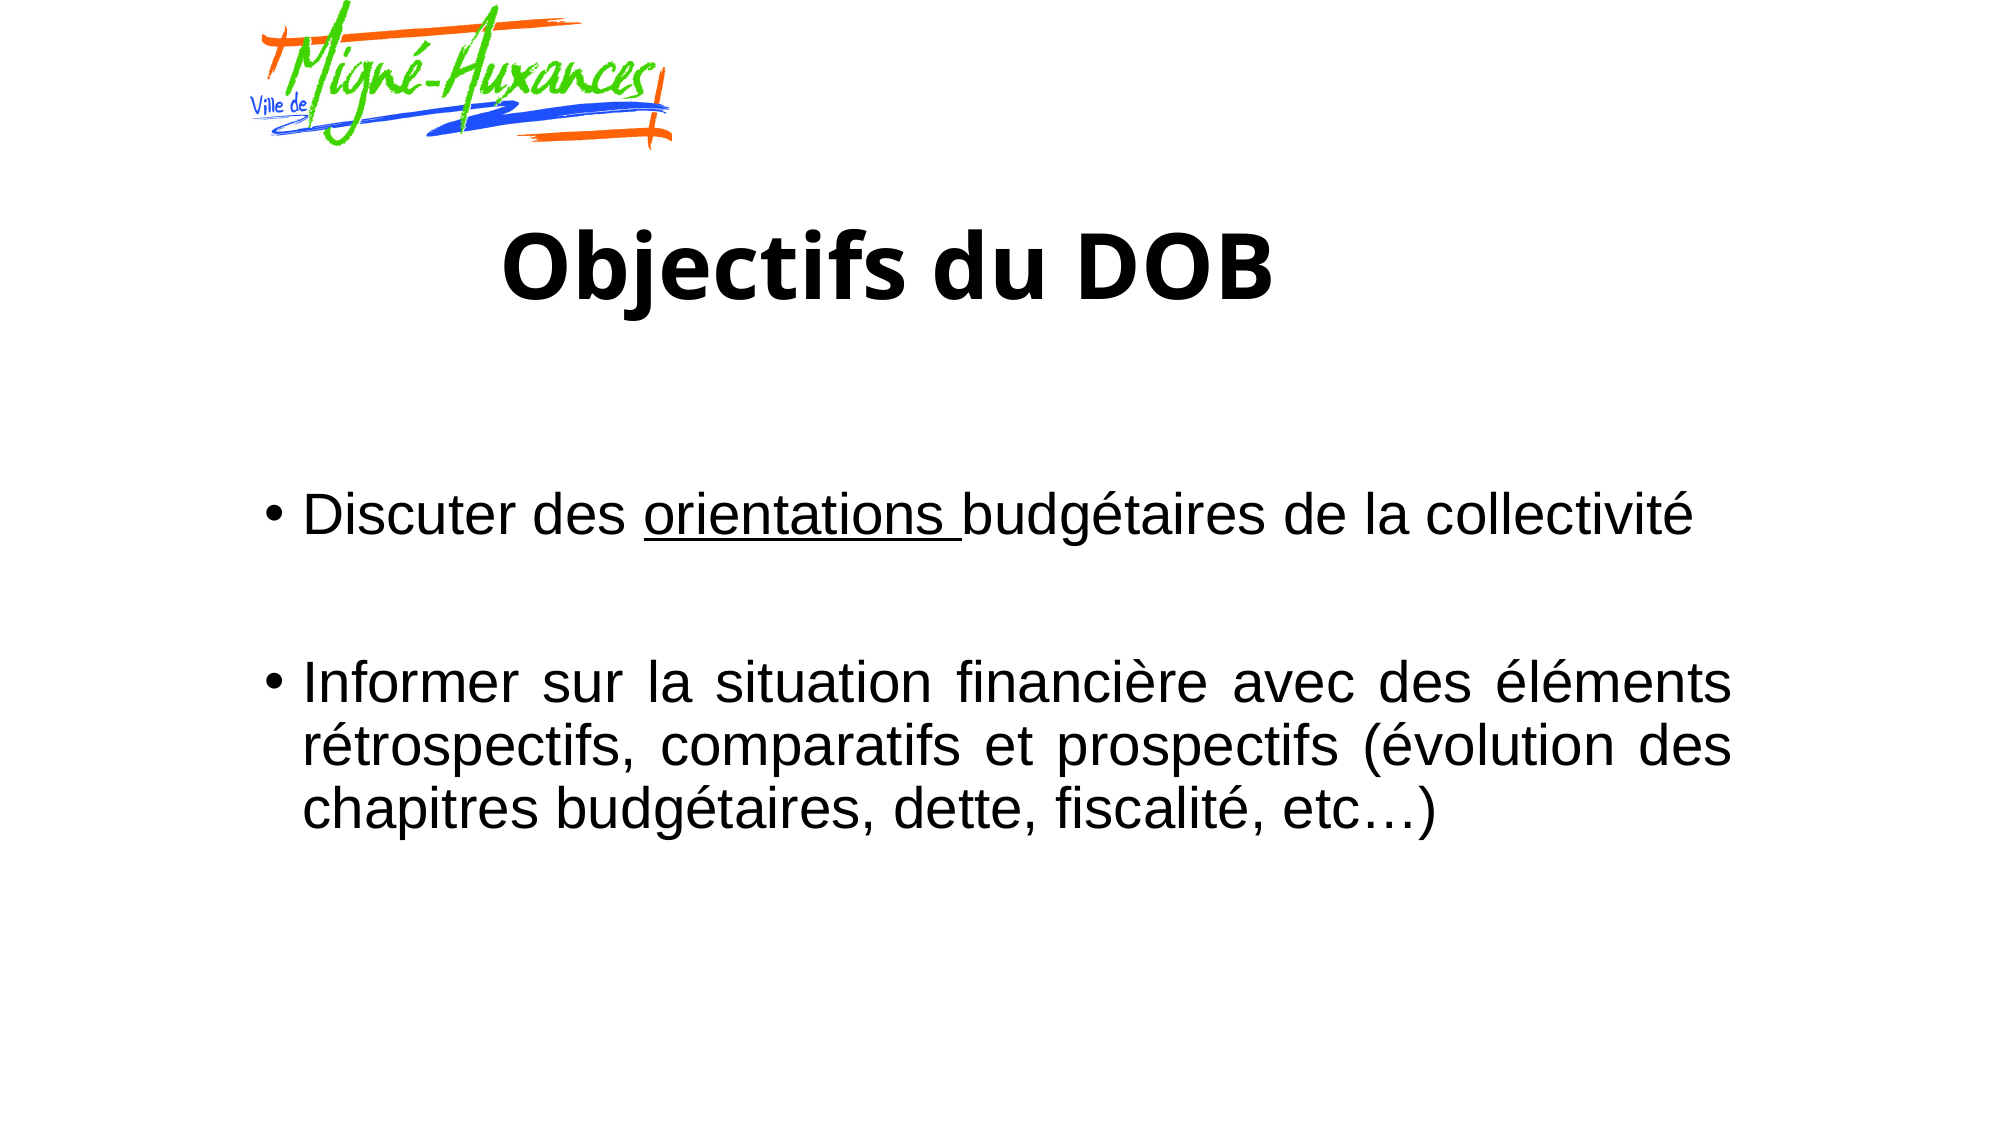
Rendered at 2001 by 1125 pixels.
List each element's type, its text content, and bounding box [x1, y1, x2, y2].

list Discuter des orientations budgétaires de la collectivité Informer sur la situation financière avec des éléments rétrospectifs, comparatifs et prospectifs (évolution des chapitres budgétaires, dette, fiscalité, etc…) [249, 302, 1750, 1053]
picture [249, 0, 672, 150]
title Objectifs du DOB [484, 175, 1715, 302]
